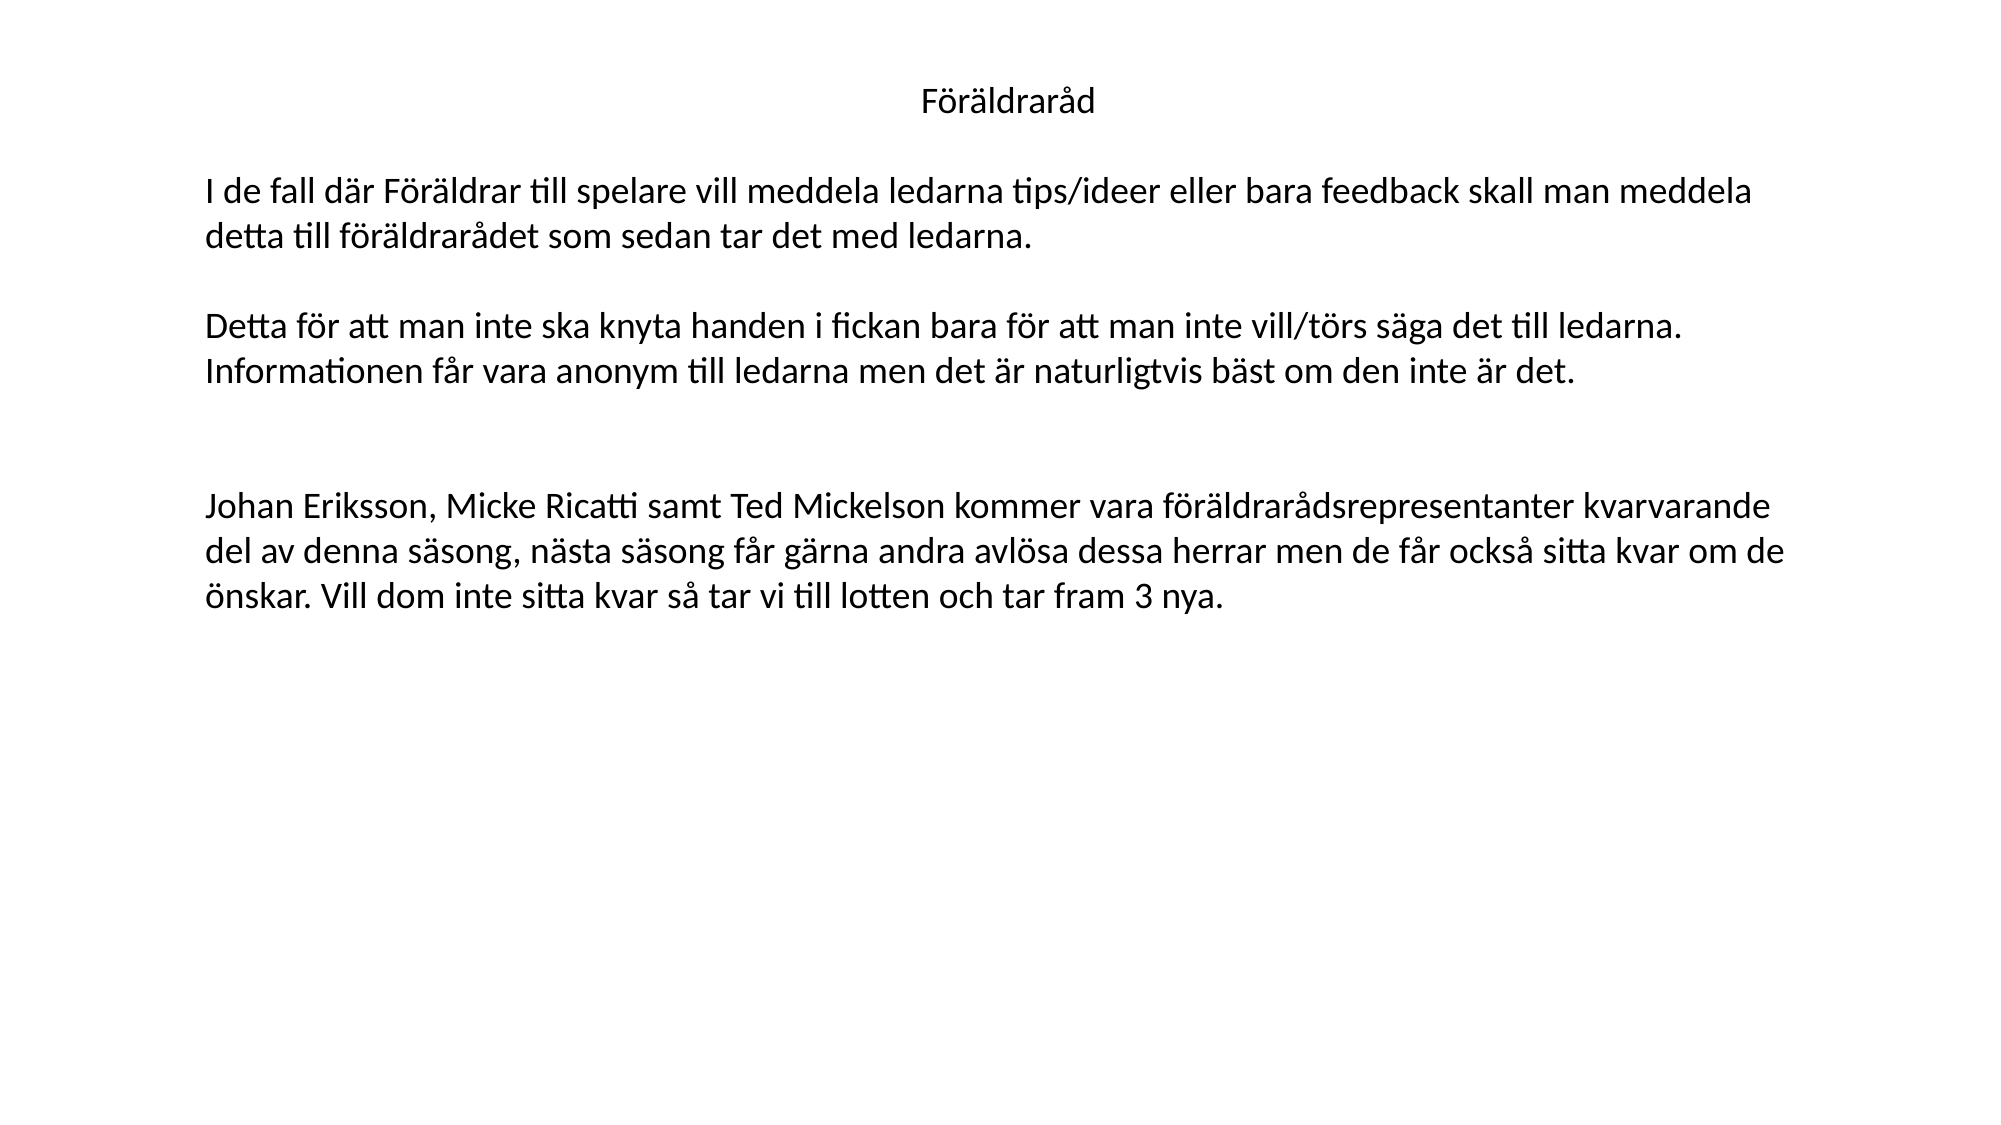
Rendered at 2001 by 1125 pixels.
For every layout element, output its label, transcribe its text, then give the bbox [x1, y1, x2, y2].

text_box Föräldraråd I de fall där Föräldrar till spelare vill meddela ledarna tips/ideer eller bara feedback skall man meddela detta till föräldrarådet som sedan tar det med ledarna. Detta för att man inte ska knyta handen i fickan bara för att man inte vill/törs säga det till ledarna. Informationen får vara anonym till ledarna men det är naturligtvis bäst om den inte är det. Johan Eriksson, Micke Ricatti samt Ted Mickelson kommer vara föräldrarådsrepresentanter kvarvarande del av denna säsong, nästa säsong får gärna andra avlösa dessa herrar men de får också sitta kvar om de önskar. Vill dom inte sitta kvar så tar vi till lotten och tar fram 3 nya. [190, 68, 1836, 624]
